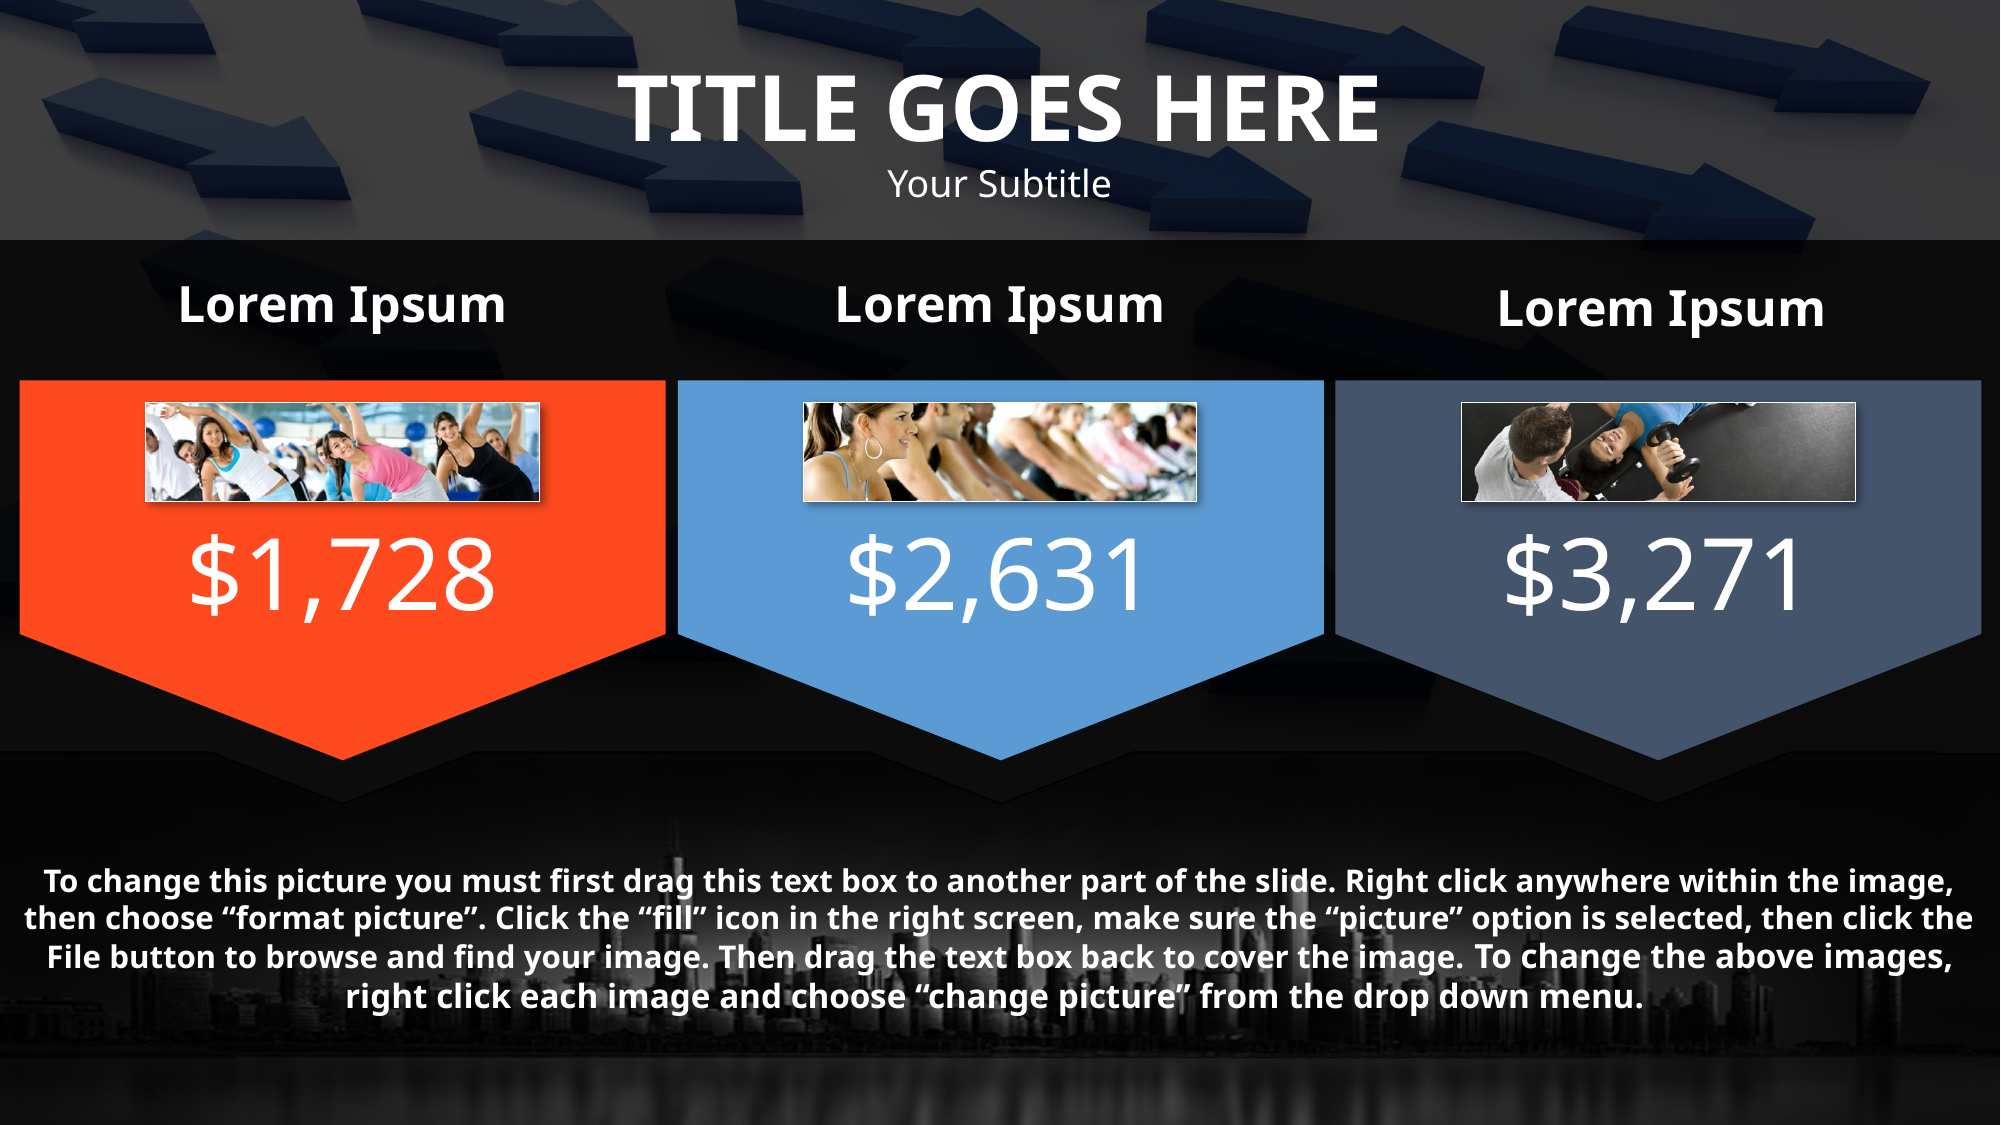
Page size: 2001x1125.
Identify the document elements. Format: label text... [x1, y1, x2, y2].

text_box TITLE GOES HERE Your Subtitle [548, 42, 1452, 212]
picture [803, 402, 1197, 502]
text_box $3,271 [1334, 379, 1983, 762]
text_box Lorem Ipsum [1483, 276, 1840, 337]
picture [1461, 402, 1856, 502]
text_box Lorem Ipsum [164, 272, 521, 334]
text_box To change this picture you must first drag this text box to another part of the slide. Right click anywhere within the image, then choose “format picture”. Click the “fill” icon in the right screen, make sure the “picture” option is selected, then click the File button to browse and find your image. Then drag the text box back to cover the image. To change the above images, right click each image and choose “change picture” from the drop down menu. [0, 755, 2000, 1125]
text_box $2,631 [676, 379, 1325, 762]
text_box Lorem Ipsum [821, 272, 1178, 334]
picture [0, 0, 2001, 1125]
picture [145, 402, 540, 502]
text_box [0, 239, 2000, 806]
text_box $1,728 [18, 379, 667, 762]
